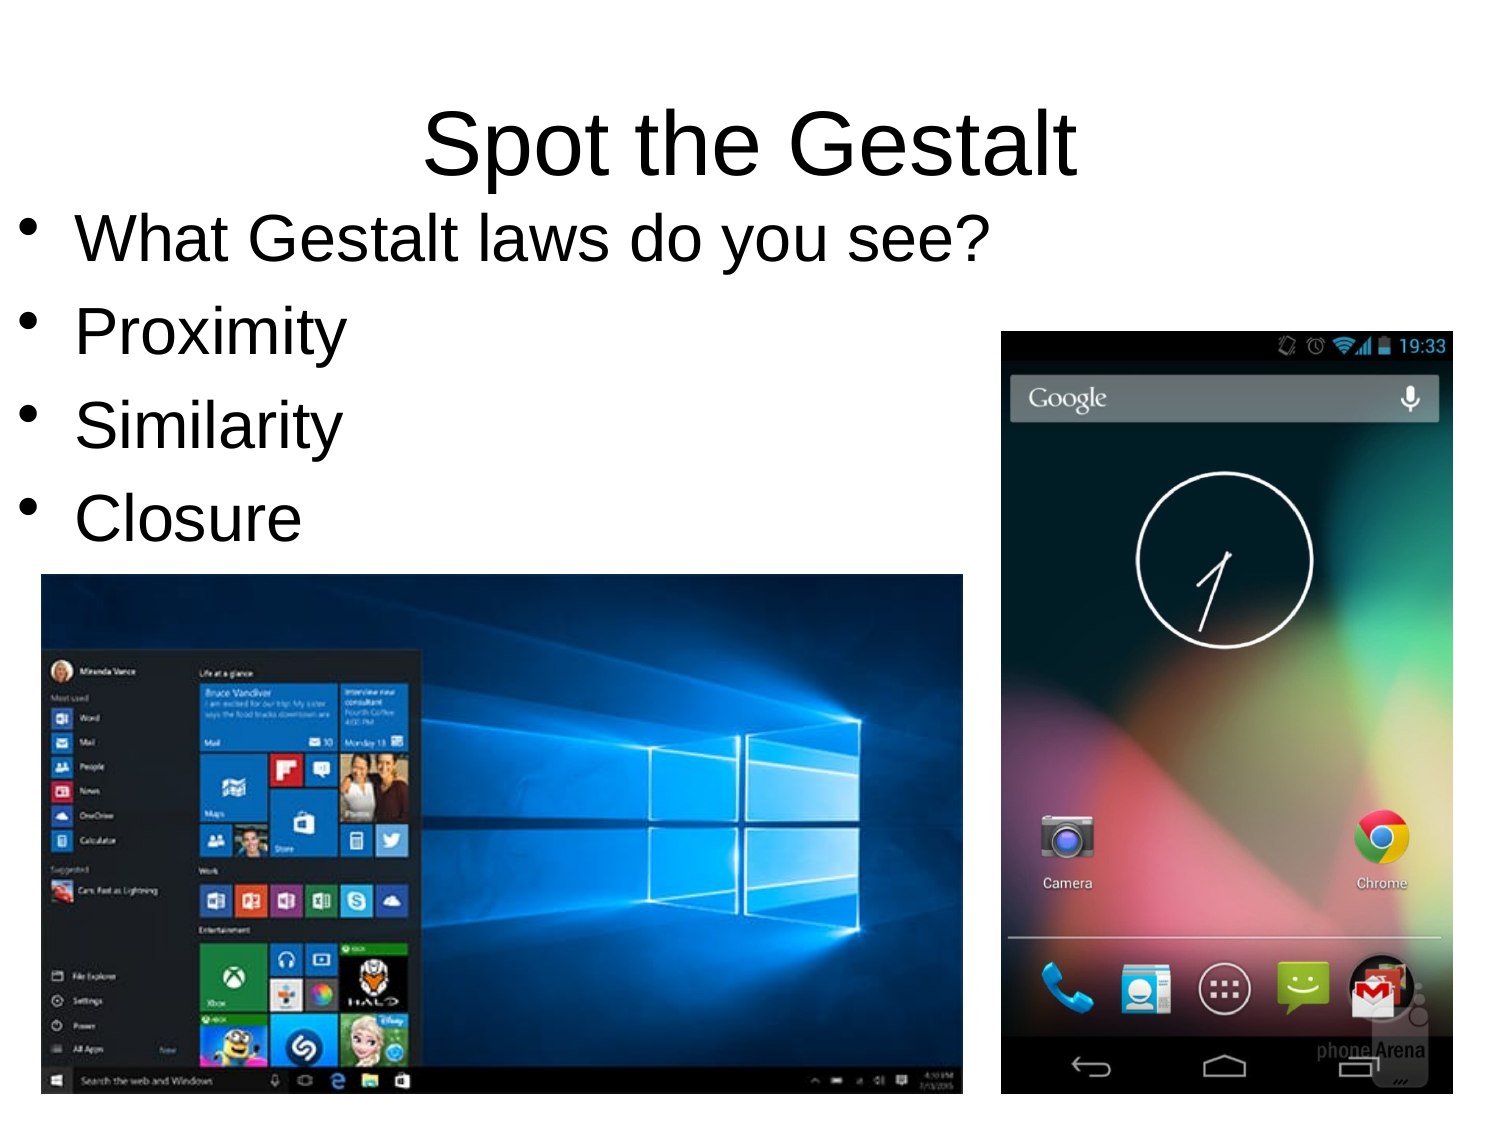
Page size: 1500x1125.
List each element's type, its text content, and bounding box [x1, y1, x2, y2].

list What Gestalt laws do you see? Proximity Similarity Closure [2, 187, 1353, 930]
picture [1000, 330, 1454, 1094]
title Spot the Gestalt [75, 45, 1425, 233]
picture [40, 574, 964, 1094]
